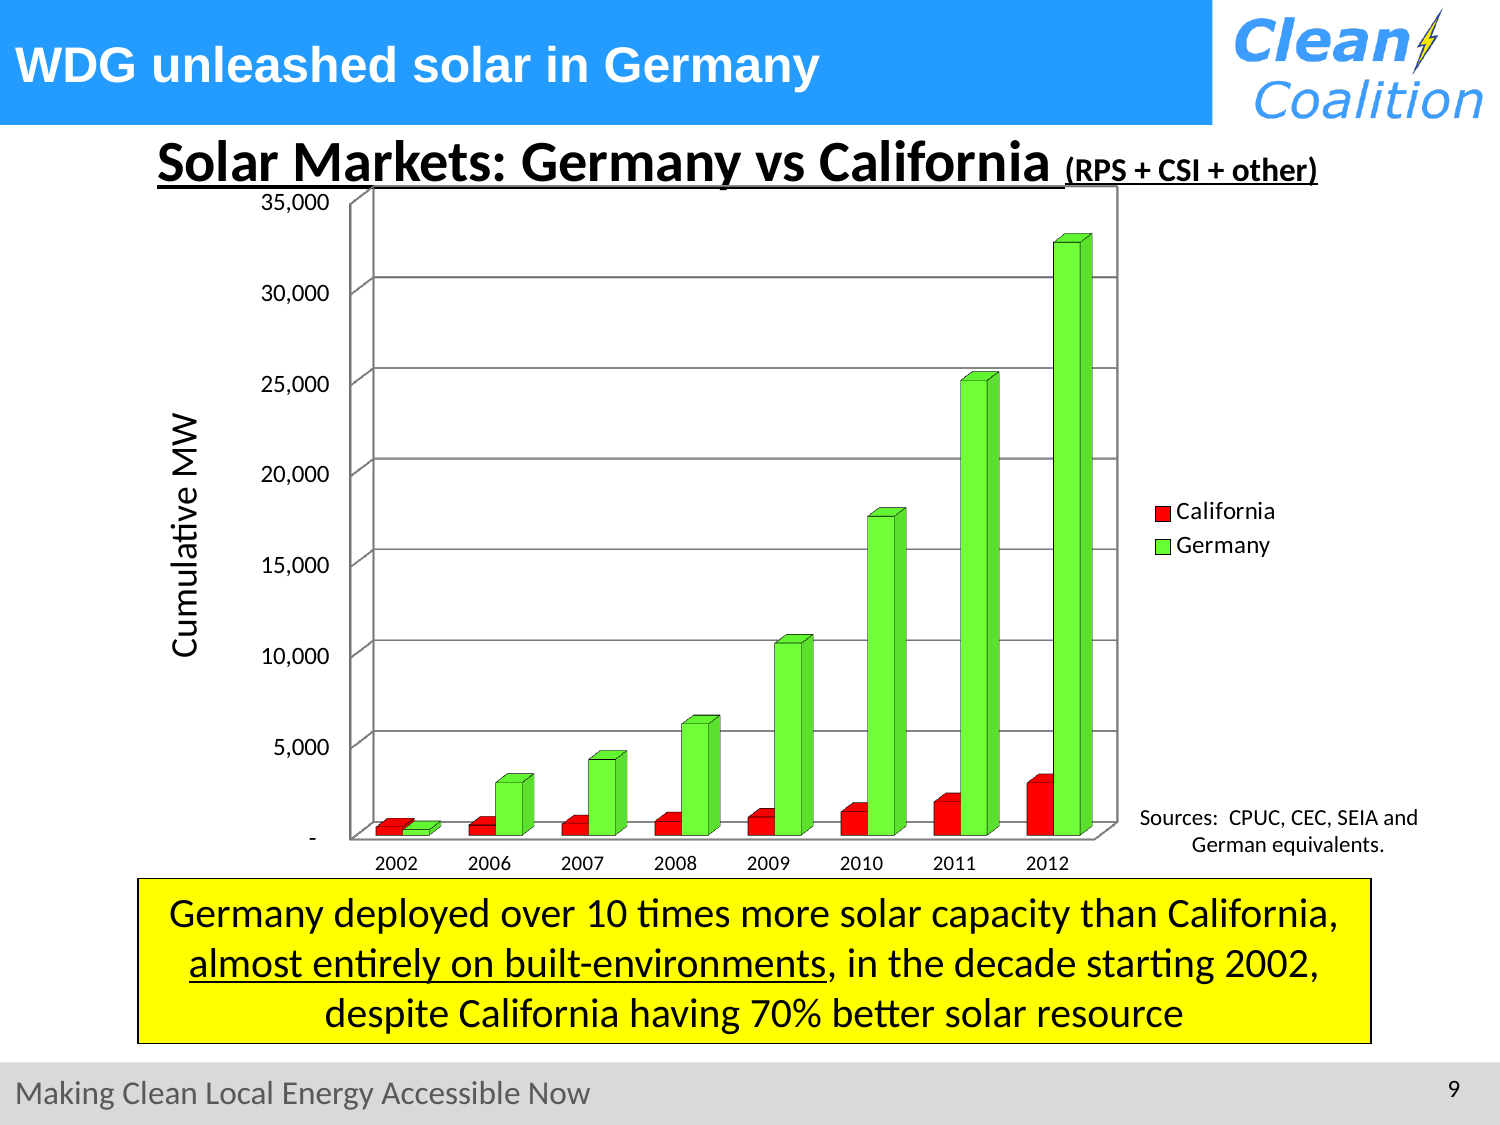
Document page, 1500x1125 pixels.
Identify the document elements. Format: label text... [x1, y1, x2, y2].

chart [227, 171, 1296, 890]
text_box Cumulative MW [151, 249, 222, 674]
text_box Sources: CPUC, CEC, SEIA and German equivalents. [1301, 794, 1500, 865]
text_box Germany deployed over 10 times more solar capacity than California, almost entirely on built-environments, in the decade starting 2002, despite California having 70% better solar resource [137, 878, 1371, 1044]
title WDG unleashed solar in Germany [0, 0, 1200, 115]
text_box Solar Markets: Germany vs California (RPS + CSI + other) [0, 115, 1500, 228]
